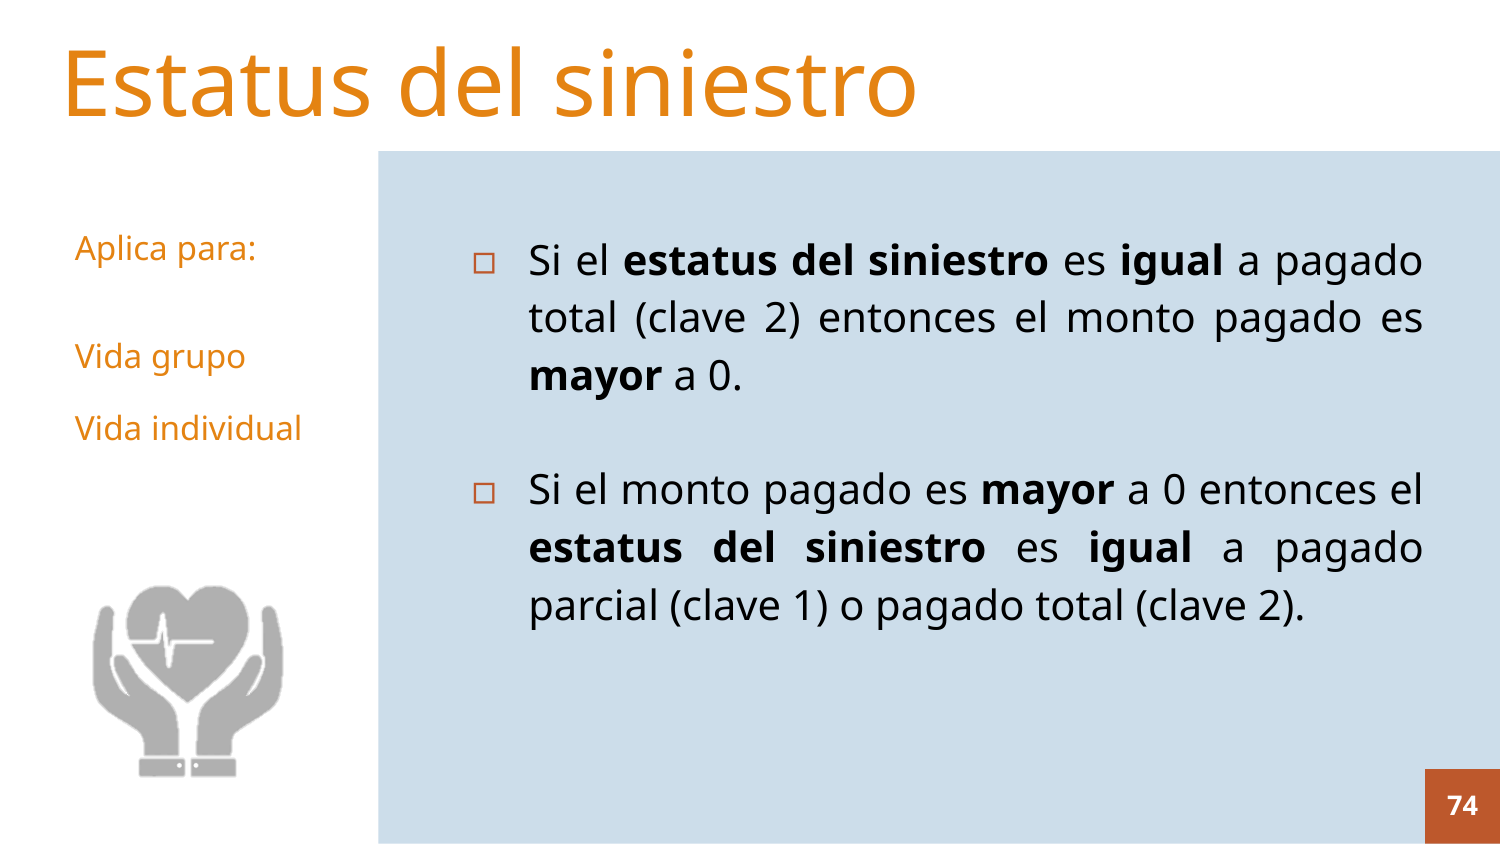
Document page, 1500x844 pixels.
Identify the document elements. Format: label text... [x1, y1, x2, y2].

picture [60, 574, 315, 789]
title Aplica para: Vida grupo Vida individual [74, 231, 342, 769]
text_box Estatus del siniestro [60, 37, 1457, 133]
slide_number 74 [1425, 769, 1500, 844]
list Si el estatus del siniestro es igual a pagado total (clave 2) entonces el monto pagado es mayor a 0. Si el monto pagado es mayor a 0 entonces el estatus del siniestro es igual a pagado parcial (clave 1) o pagado total (clave 2). [453, 225, 1424, 807]
